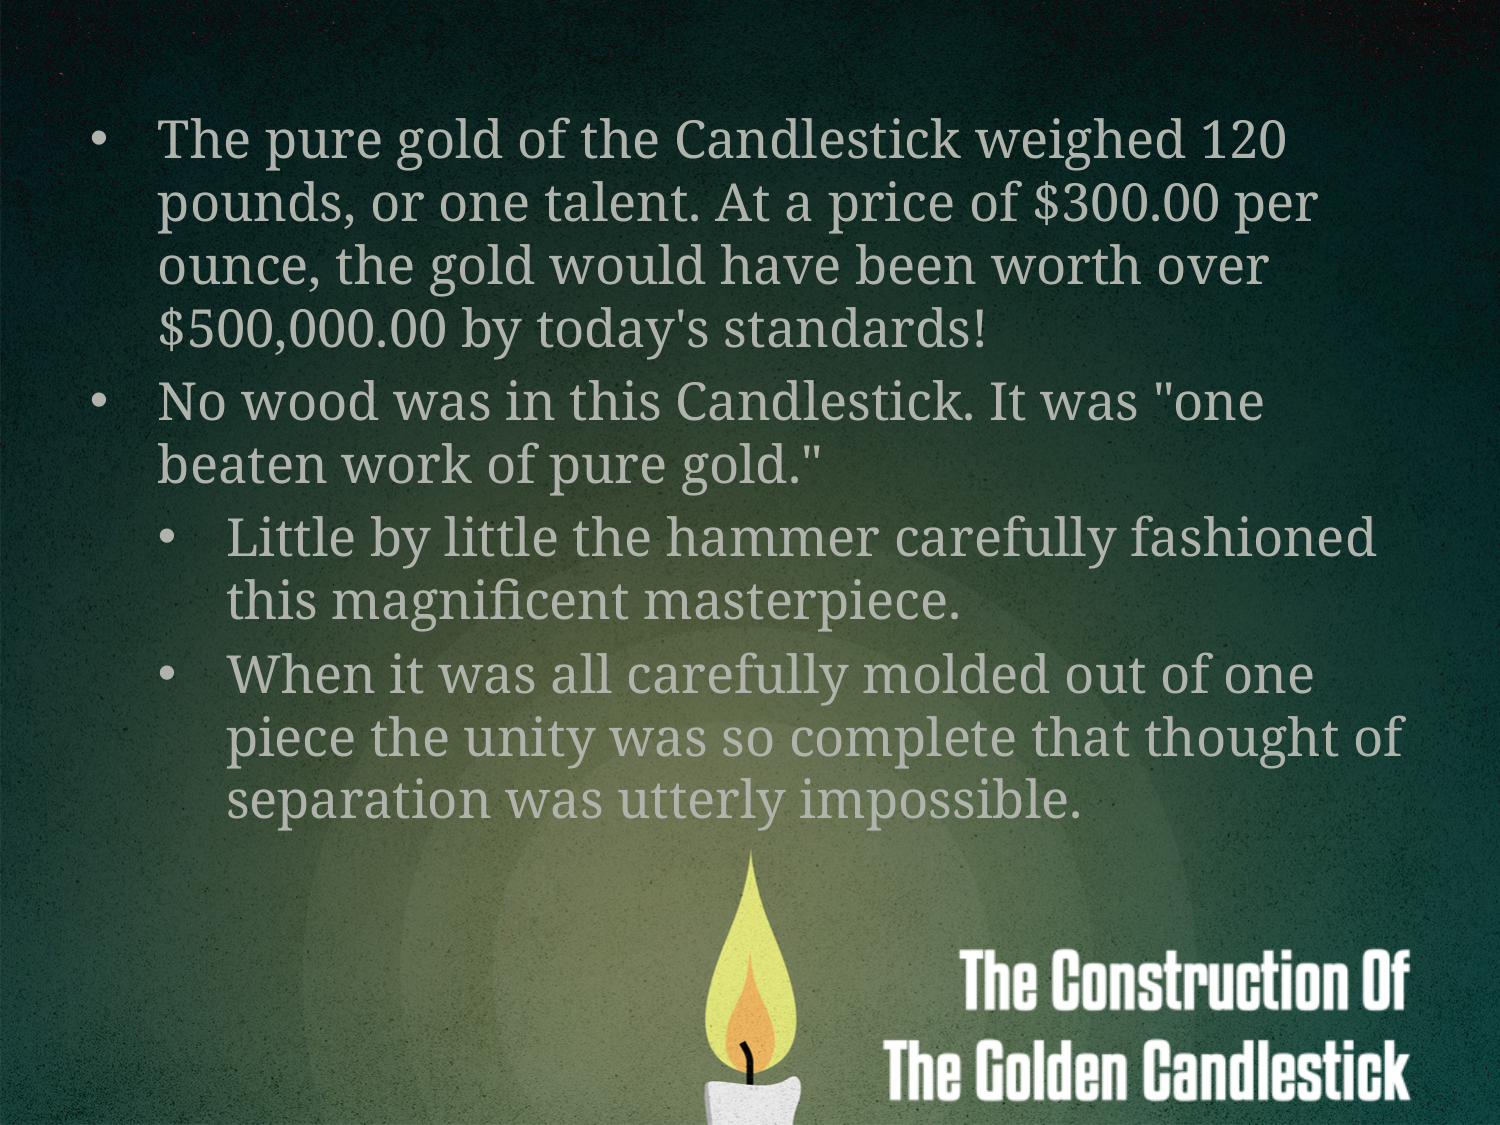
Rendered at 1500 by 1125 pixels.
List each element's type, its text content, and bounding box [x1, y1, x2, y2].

list The pure gold of the Candlestick weighed 120 pounds, or one talent. At a price of $300.00 per ounce, the gold would have been worth over $500,000.00 by today's standards! No wood was in this Candlestick. It was "one beaten work of pure gold." Little by little the hammer carefully fashioned this magnificent masterpiece. When it was all carefully molded out of one piece the unity was so complete that thought of separation was utterly impossible. [74, 92, 1425, 844]
picture [0, 0, 1500, 1125]
